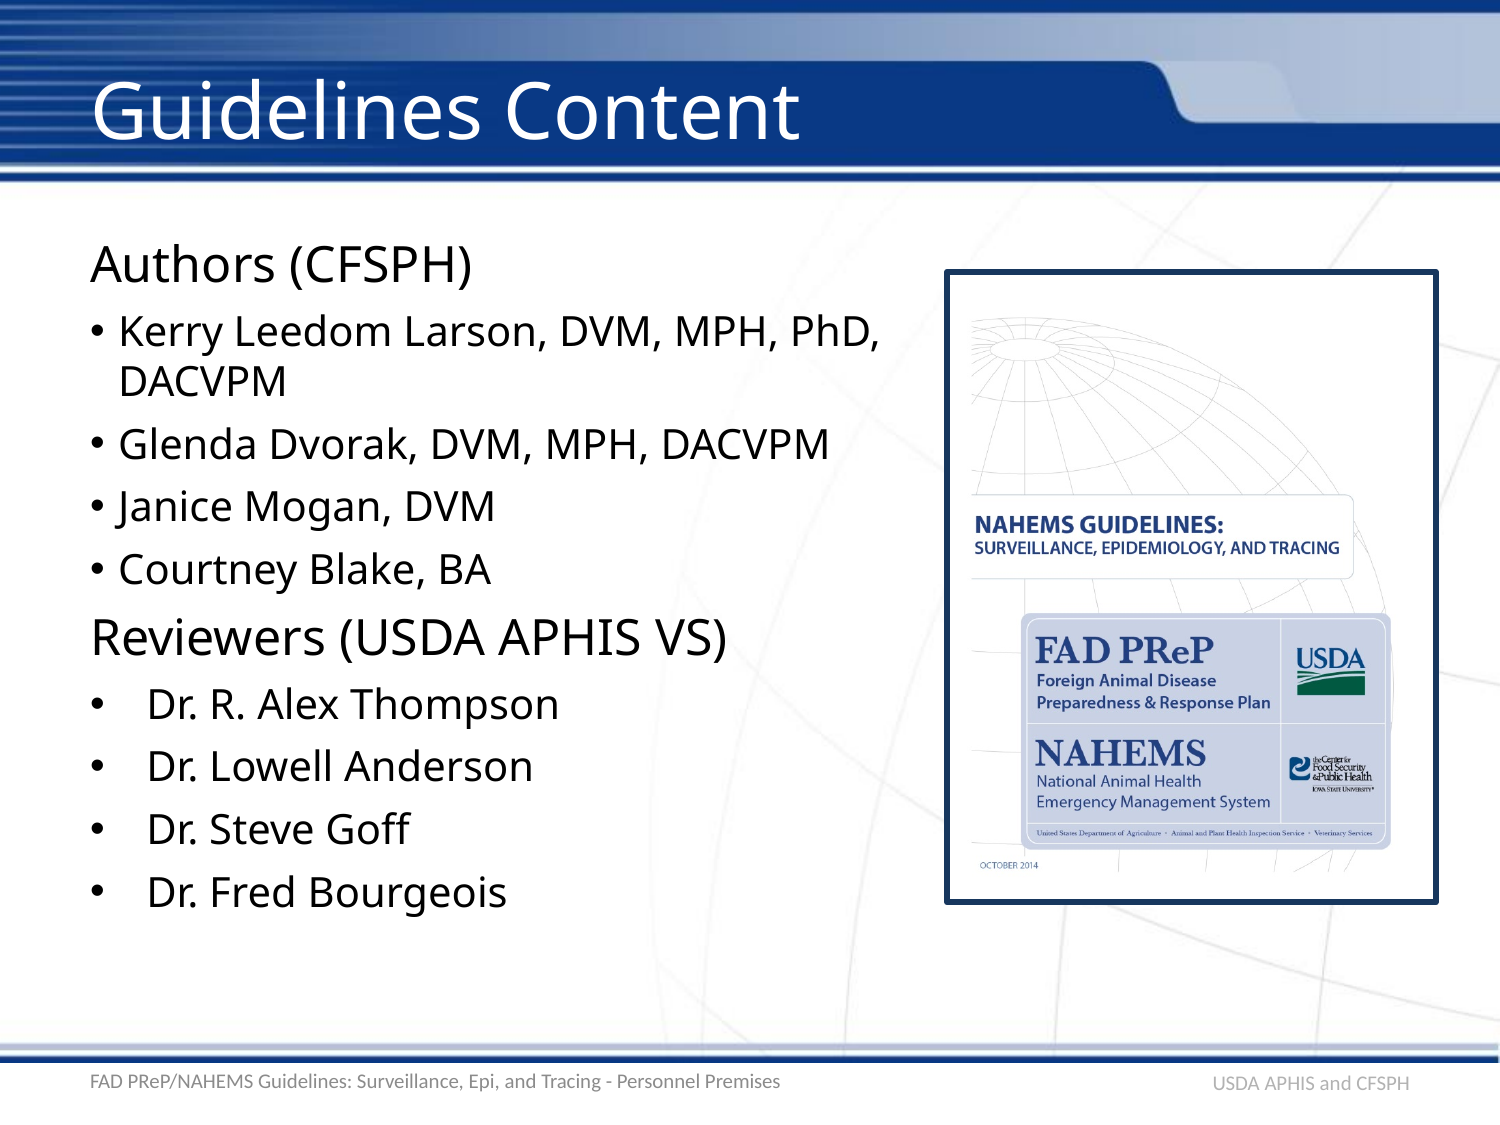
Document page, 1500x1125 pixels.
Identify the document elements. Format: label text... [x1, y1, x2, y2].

picture [0, 0, 1500, 1063]
slide_number USDA APHIS and CFSPH [1074, 1042, 1425, 1103]
footer FAD PReP/NAHEMS Guidelines: Surveillance, Epi, and Tracing - Personnel Premises [75, 1062, 825, 1125]
title Guidelines Content [75, 24, 1425, 163]
list Authors (CFSPH) Kerry Leedom Larson, DVM, MPH, PhD, DACVPM Glenda Dvorak, DVM, MPH, DACVPM Janice Mogan, DVM Courtney Blake, BA Reviewers (USDA APHIS VS) Dr. R. Alex Thompson Dr. Lowell Anderson Dr. Steve Goff Dr. Fred Bourgeois [75, 224, 950, 1025]
